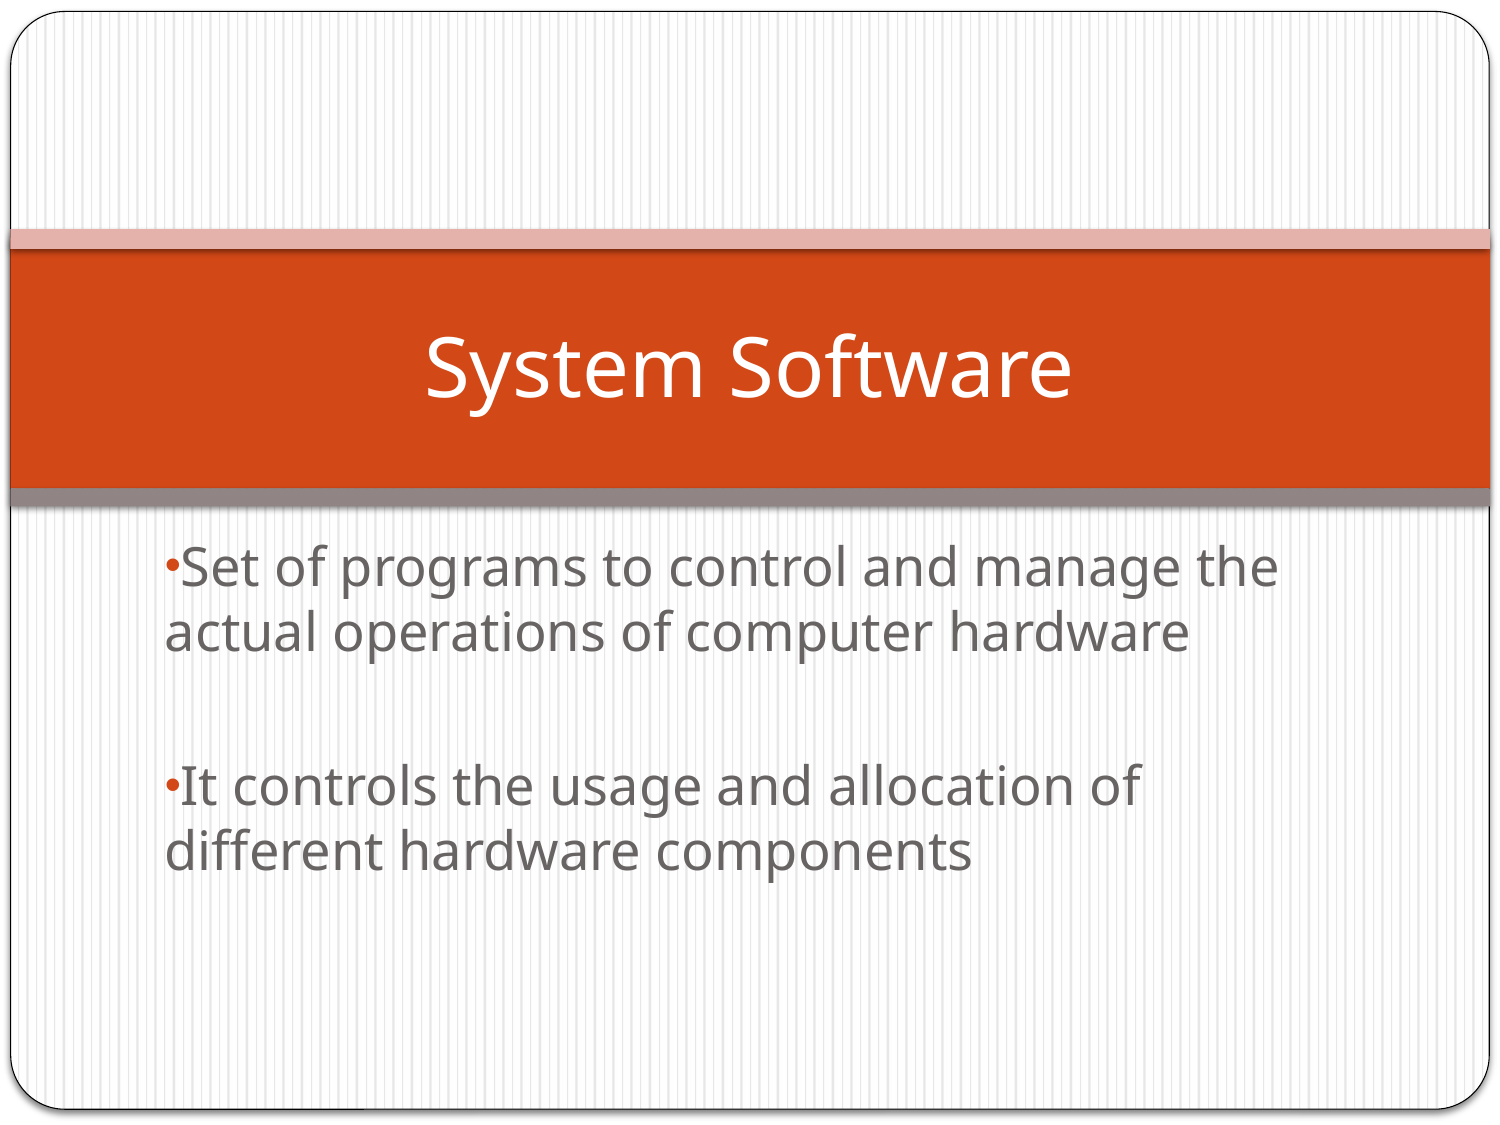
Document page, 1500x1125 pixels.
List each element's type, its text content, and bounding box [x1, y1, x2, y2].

title System Software [75, 247, 1425, 489]
subtitle Set of programs to control and manage the actual operations of computer hardware It controls the usage and allocation of different hardware components [150, 525, 1375, 988]
